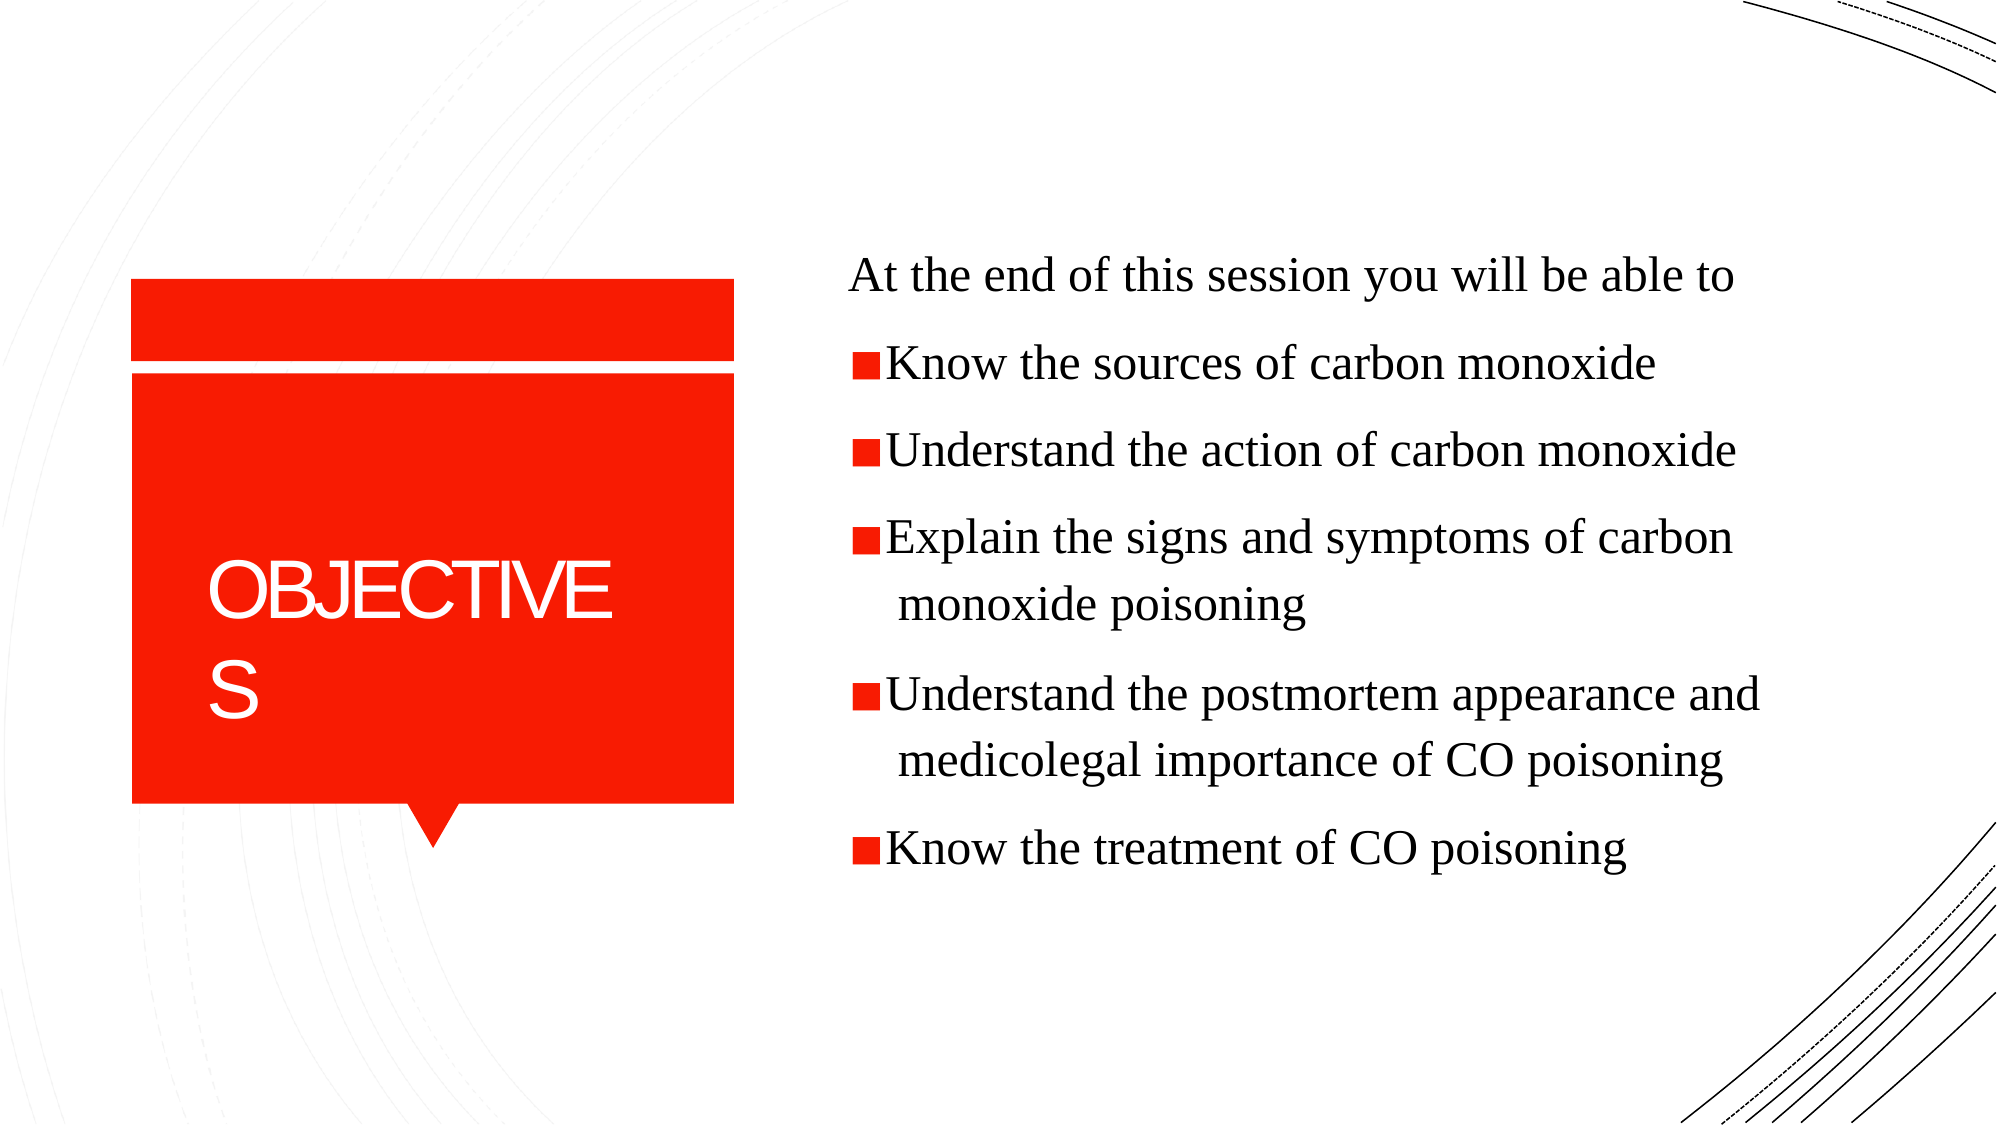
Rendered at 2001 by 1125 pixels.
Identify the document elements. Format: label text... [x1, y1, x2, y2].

picture [0, 0, 849, 1125]
text_box Know the sources of carbon monoxide Understand the action of carbon monoxide Explain the signs and symptoms of carbon monoxide poisoning Understand the postmortem appearance and medicolegal importance of CO poisoning Know the treatment of CO poisoning [843, 306, 1767, 875]
text_box OBJECTIVES [204, 533, 665, 736]
title At the end of this session you will be able to [845, 239, 1739, 306]
